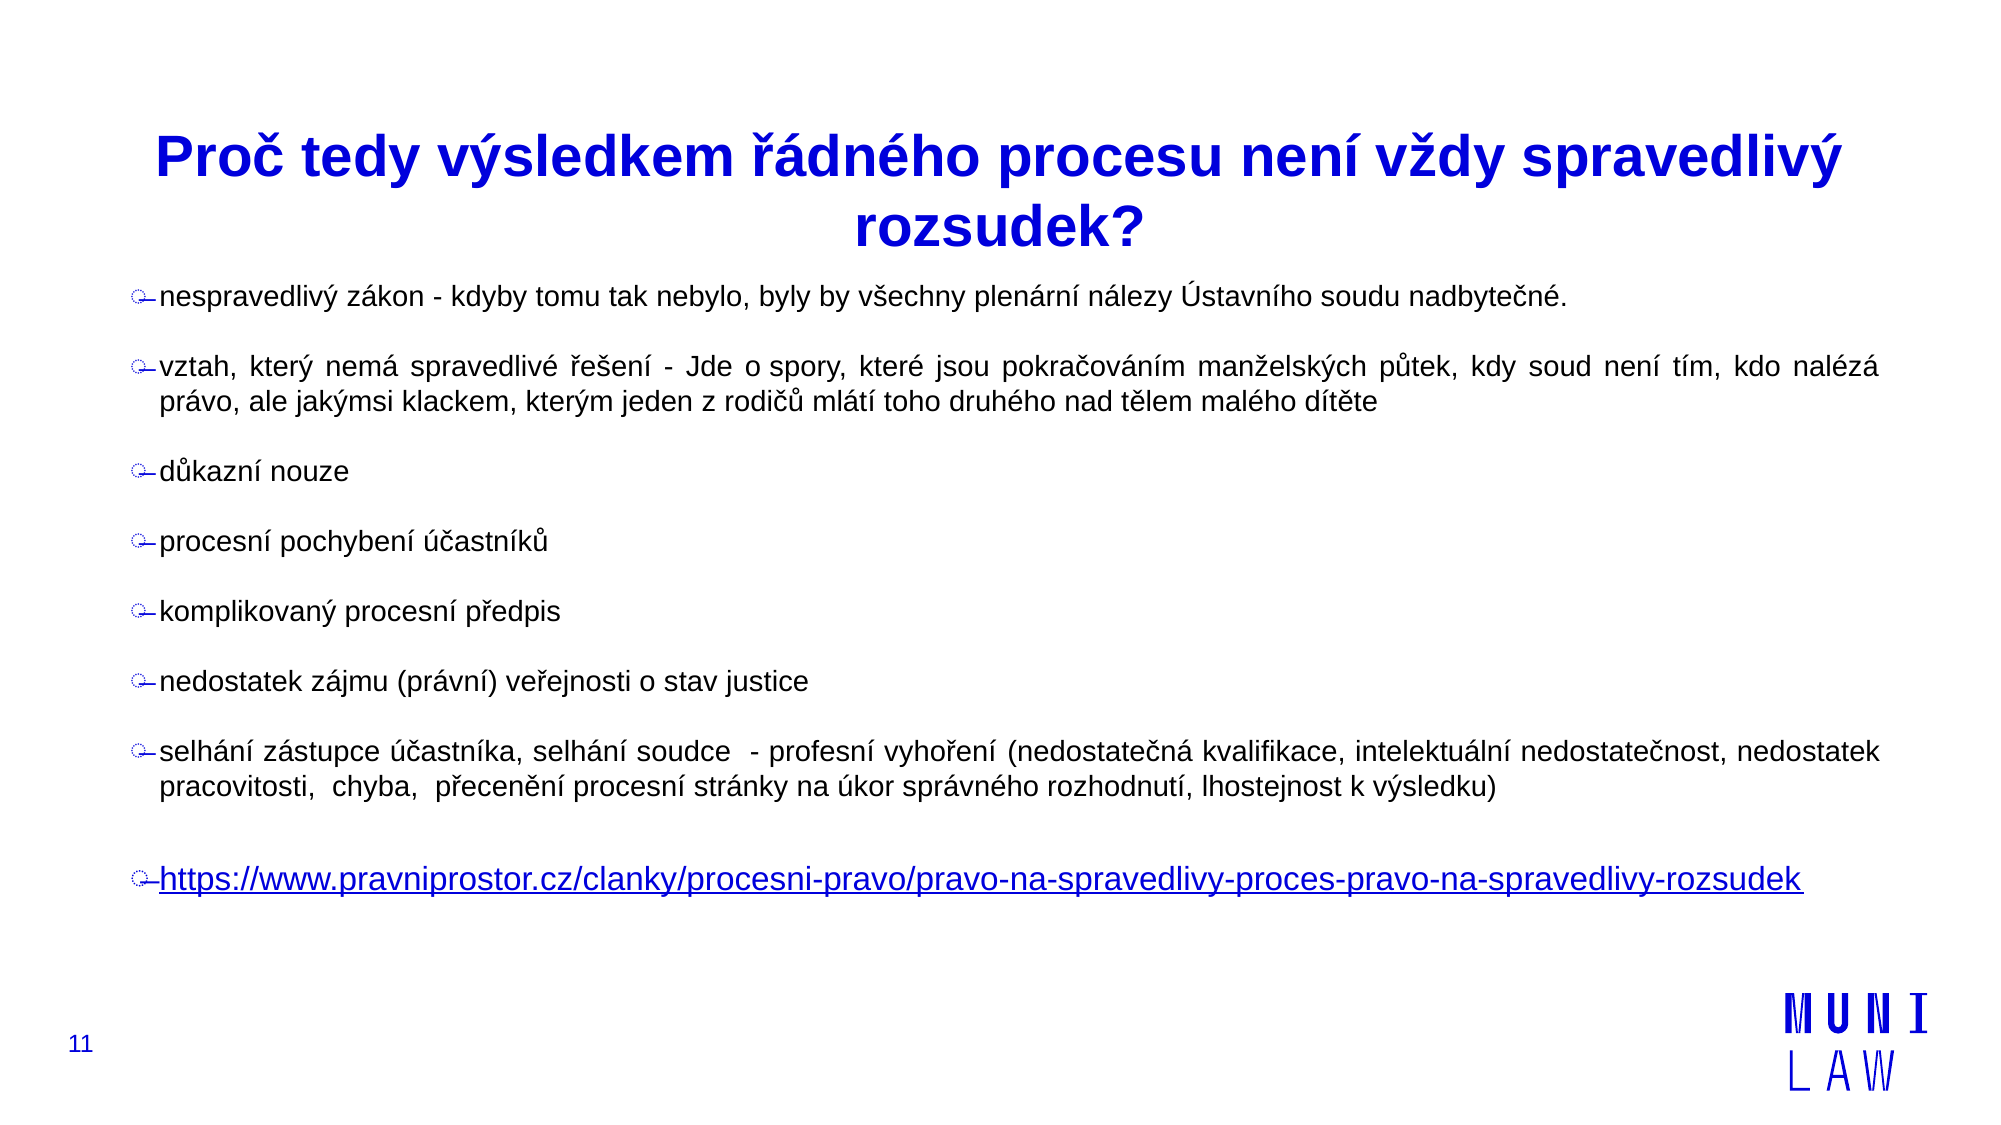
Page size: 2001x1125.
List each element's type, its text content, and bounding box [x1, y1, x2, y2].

list nespravedlivý zákon - kdyby tomu tak nebylo, byly by všechny plenární nálezy Ústavního soudu nadbytečné. vztah, který nemá spravedlivé řešení - Jde o spory, které jsou pokračováním manželských půtek, kdy soud není tím, kdo nalézá právo, ale jakýmsi klackem, kterým jeden z rodičů mlátí toho druhého nad tělem malého dítěte důkazní nouze procesní pochybení účastníků komplikovaný procesní předpis nedostatek zájmu (právní) veřejnosti o stav justice selhání zástupce účastníka, selhání soudce - profesní vyhoření (nedostatečná kvalifikace, intelektuální nedostatečnost, nedostatek pracovitosti, chyba, přecenění procesní stránky na úkor správného rozhodnutí, lhostejnost k výsledku) https://www.pravniprostor.cz/clanky/procesni-pravo/pravo-na-spravedlivy-proces-pravo-na-spravedlivy-rozsudek [118, 277, 1883, 957]
slide_number 11 [67, 1021, 110, 1063]
title Proč tedy výsledkem řádného procesu není vždy spravedlivý rozsudek? [118, 118, 1883, 193]
